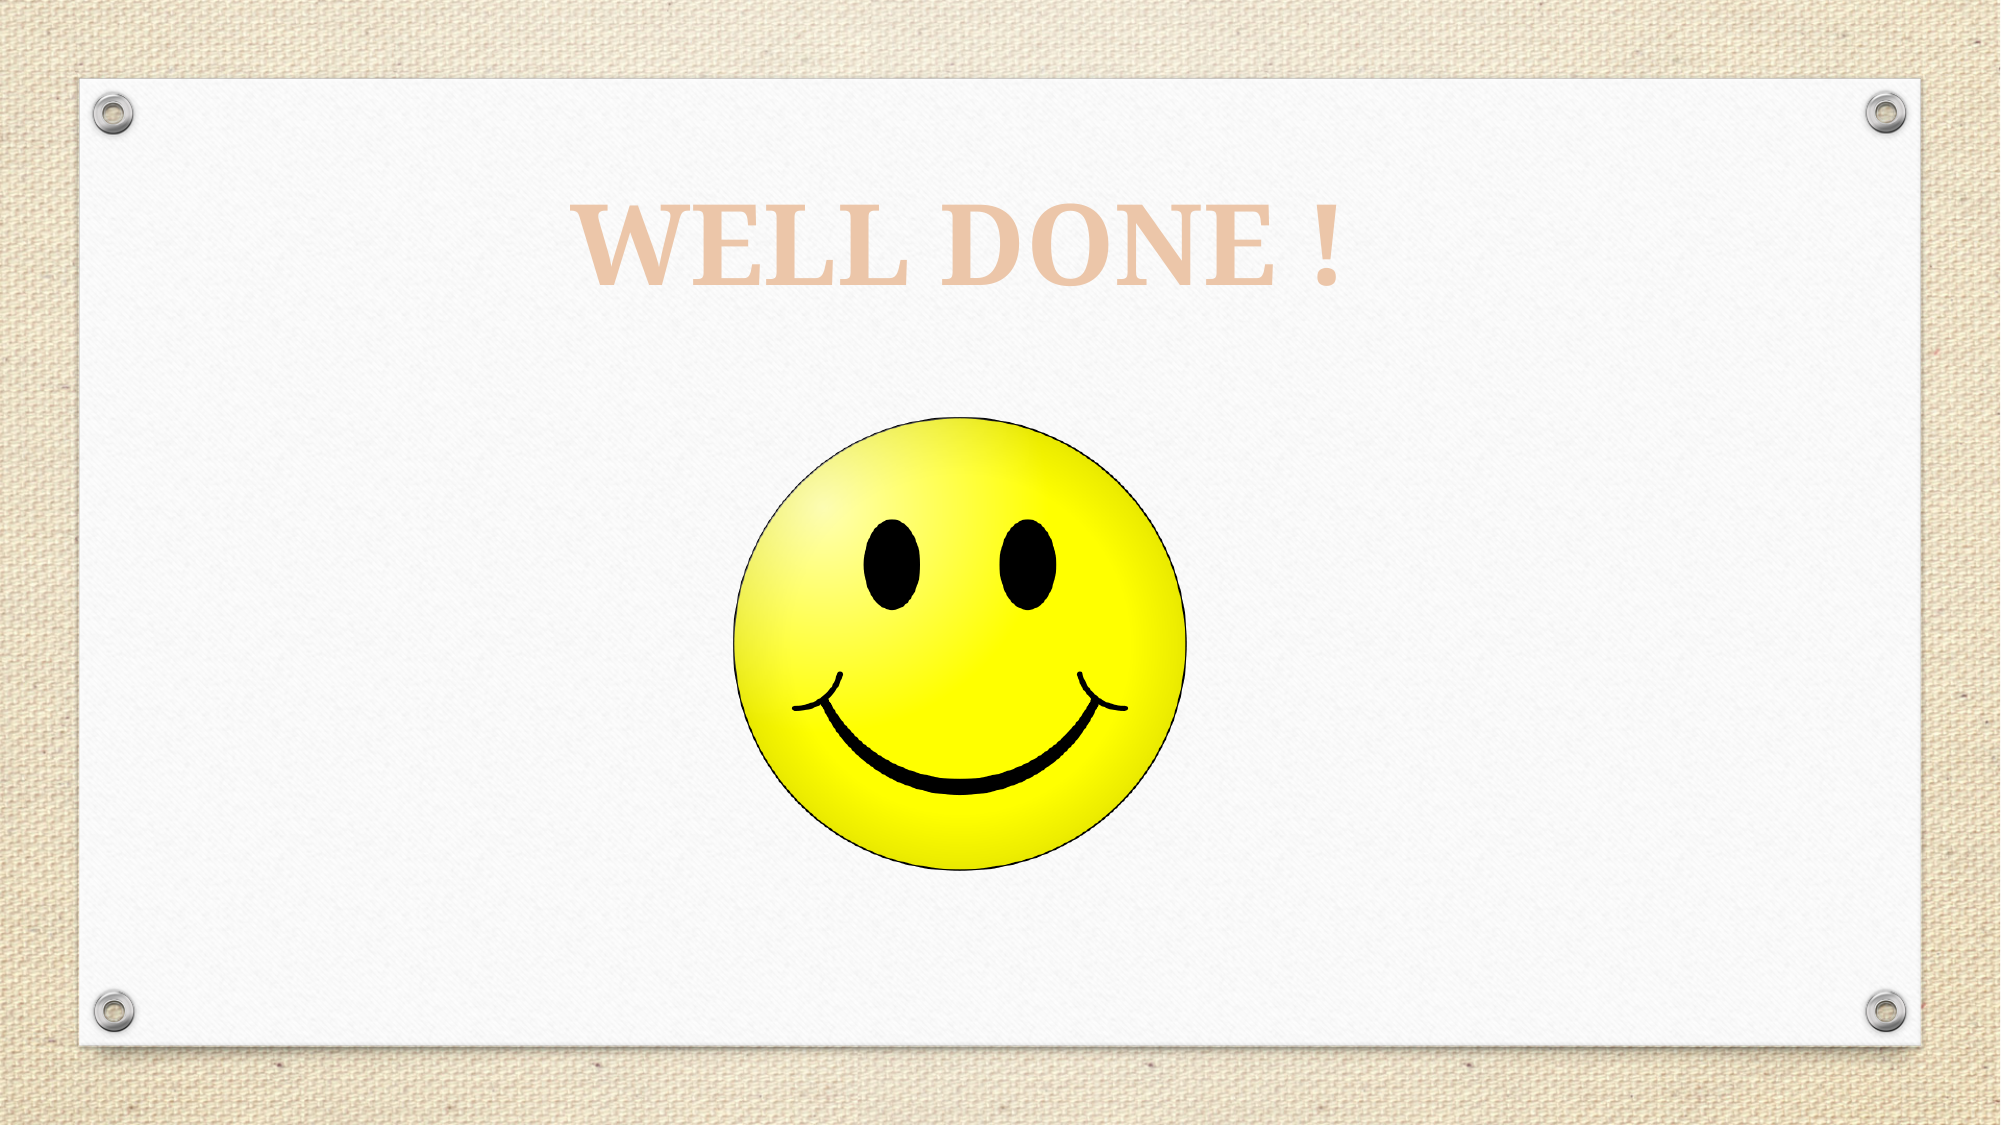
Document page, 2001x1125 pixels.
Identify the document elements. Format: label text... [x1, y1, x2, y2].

text_box WELL DONE ! [555, 165, 1365, 451]
picture [0, 0, 2001, 1125]
